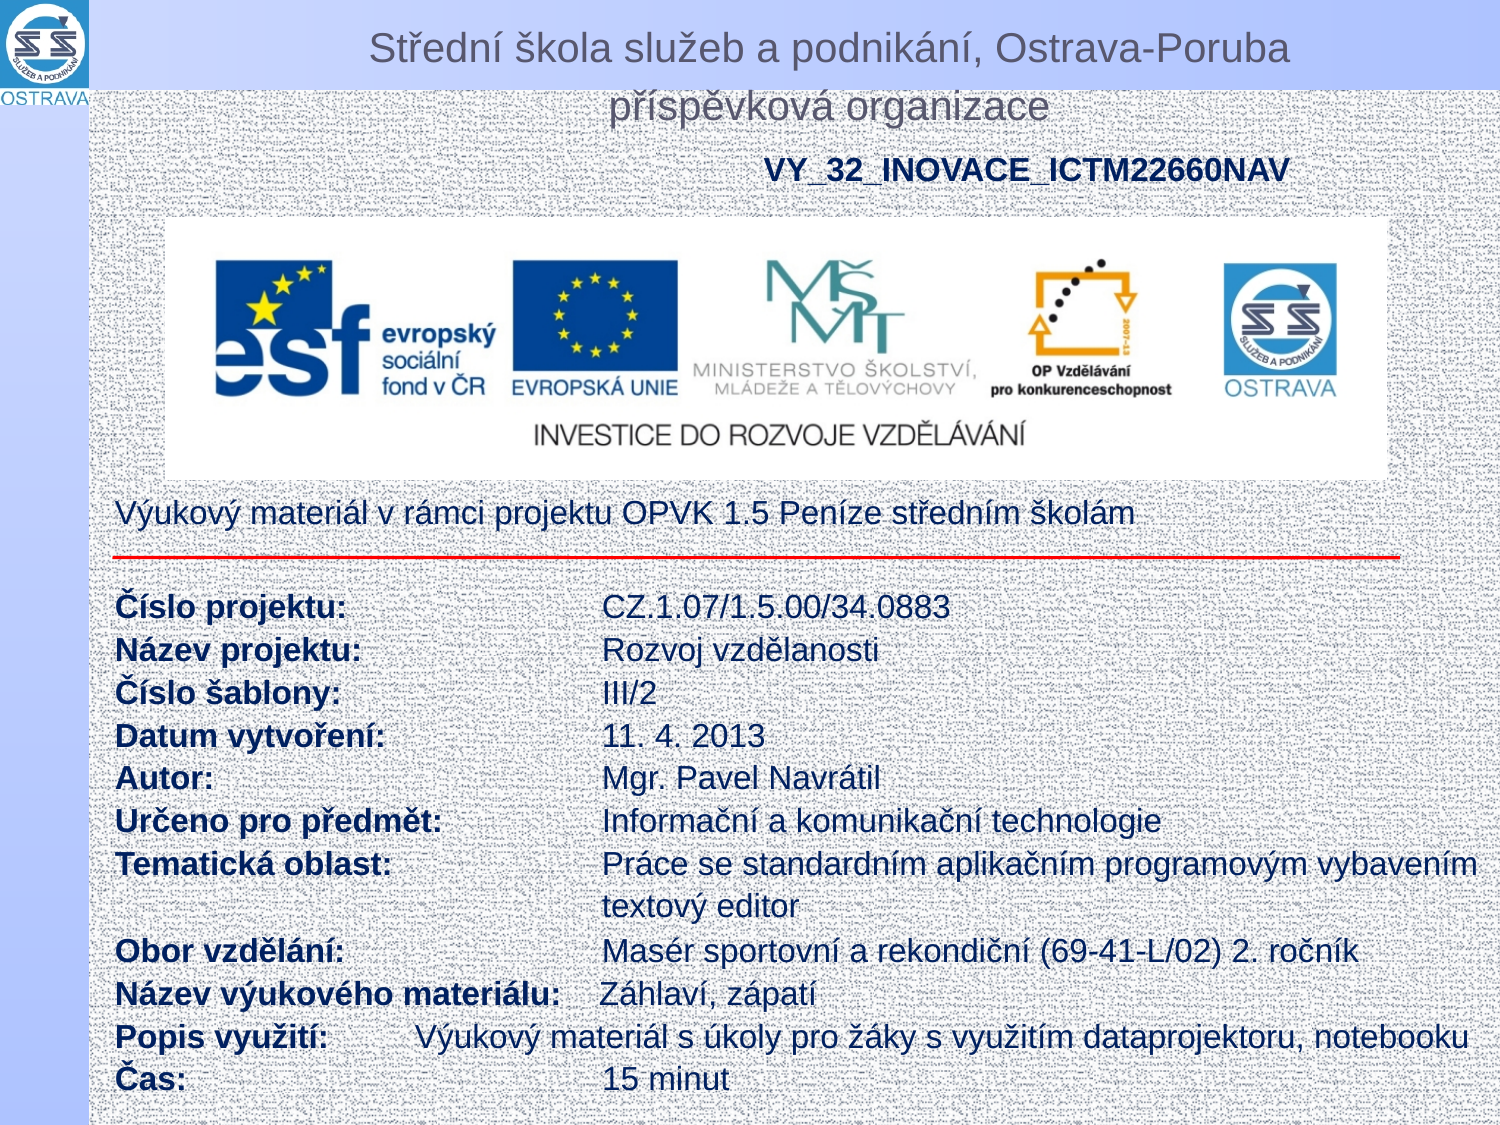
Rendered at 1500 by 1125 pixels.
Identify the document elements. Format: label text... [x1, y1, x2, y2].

text_box Výukový materiál v rámci projektu OPVK 1.5 Peníze středním školám Číslo projektu: CZ.1.07/1.5.00/34.0883 Název projektu: Rozvoj vzdělanosti Číslo šablony: III/2 Datum vytvoření: 11. 4. 2013 Autor: Mgr. Pavel Navrátil Určeno pro předmět: Informační a komunikační technologie Tematická oblast: Práce se standardním aplikačním programovým vybavením textový editor Obor vzdělání: Masér sportovní a rekondiční (69-41-L/02) 2. ročník Název výukového materiálu: Záhlaví, zápatí Popis využití: Výukový materiál s úkoly pro žáky s využitím dataprojektoru, notebooku Čas: 15 minut [100, 483, 1500, 1105]
picture [165, 217, 1387, 481]
subtitle Střední škola služeb a podnikání, Ostrava-Poruba příspěvková organizace [159, 0, 1500, 149]
picture [0, 0, 89, 105]
text_box VY_32_INOVACE_ICTM22660NAV [748, 140, 1387, 196]
